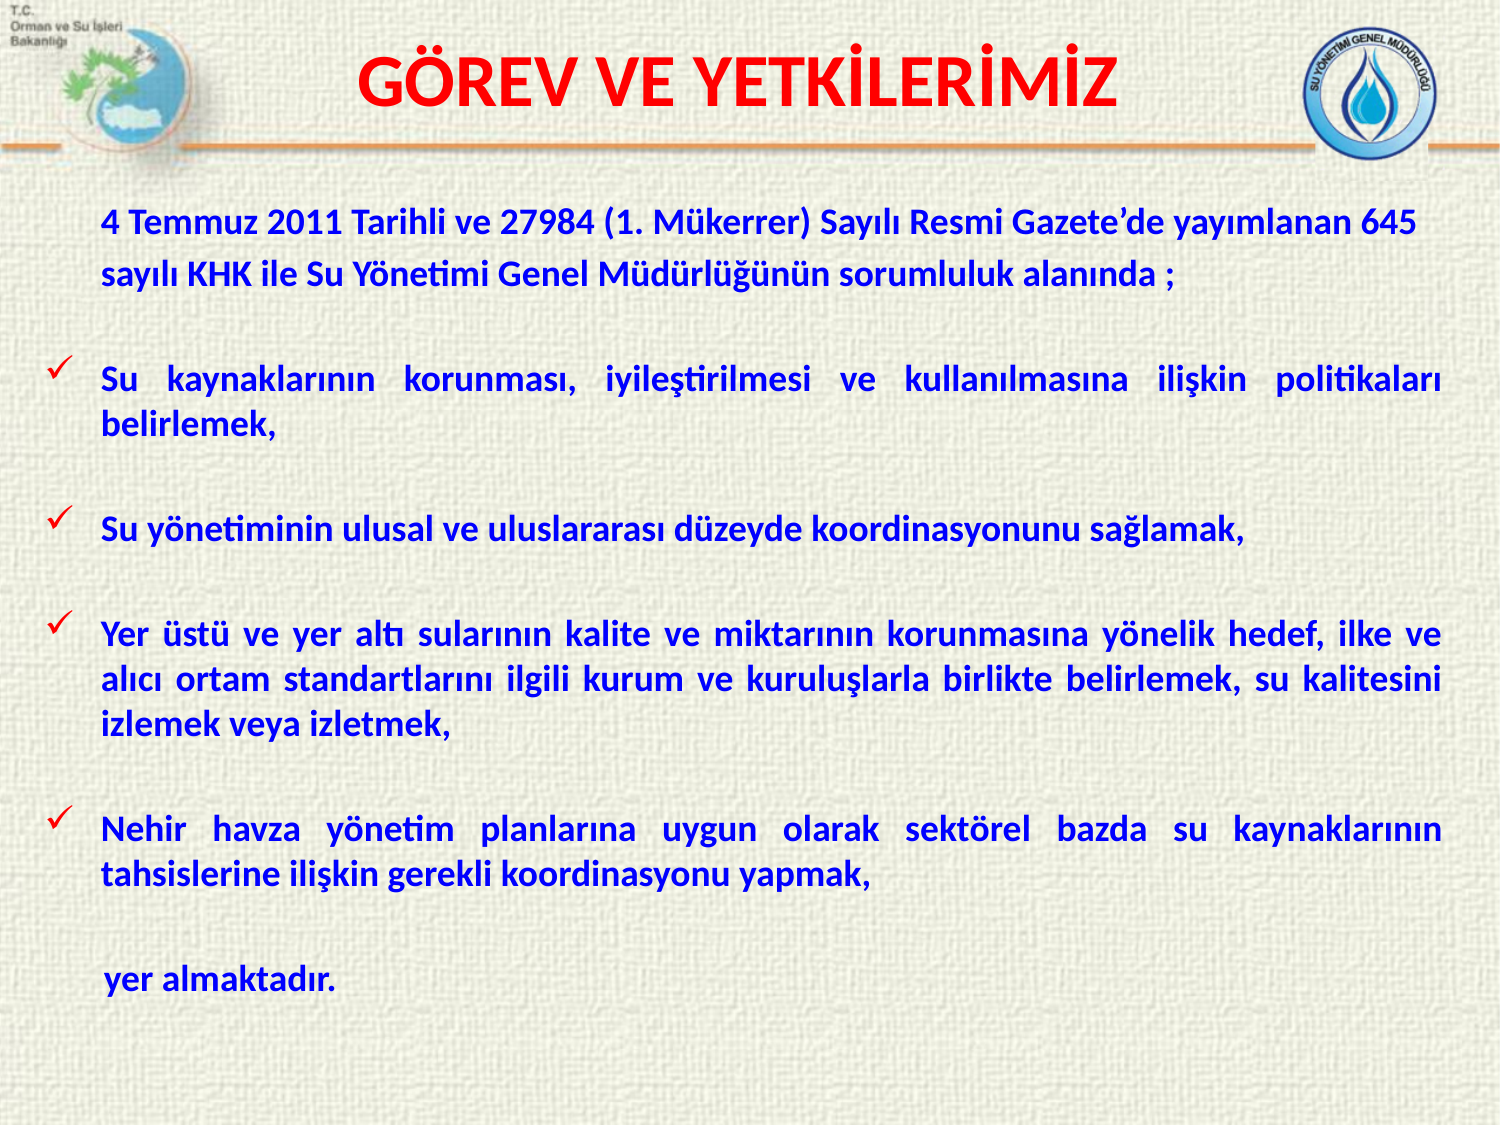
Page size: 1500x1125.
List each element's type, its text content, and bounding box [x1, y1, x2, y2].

list 4 Temmuz 2011 Tarihli ve 27984 (1. Mükerrer) Sayılı Resmi Gazete’de yayımlanan 645 sayılı KHK ile Su Yönetimi Genel Müdürlüğünün sorumluluk alanında ; Su kaynaklarının korunması, iyileştirilmesi ve kullanılmasına ilişkin politikaları belirlemek, Su yönetiminin ulusal ve uluslararası düzeyde koordinasyonunu sağlamak, Yer üstü ve yer altı sularının kalite ve miktarının korunmasına yönelik hedef, ilke ve alıcı ortam standartlarını ilgili kurum ve kuruluşlarla birlikte belirlemek, su kalitesini izlemek veya izletmek, Nehir havza yönetim planlarına uygun olarak sektörel bazda su kaynaklarının tahsislerine ilişkin gerekli koordinasyonu yapmak, yer almaktadır. [29, 160, 1459, 1125]
text_box GÖREV VE YETKİLERİMİZ [194, 24, 1282, 129]
picture [0, 0, 1500, 1125]
